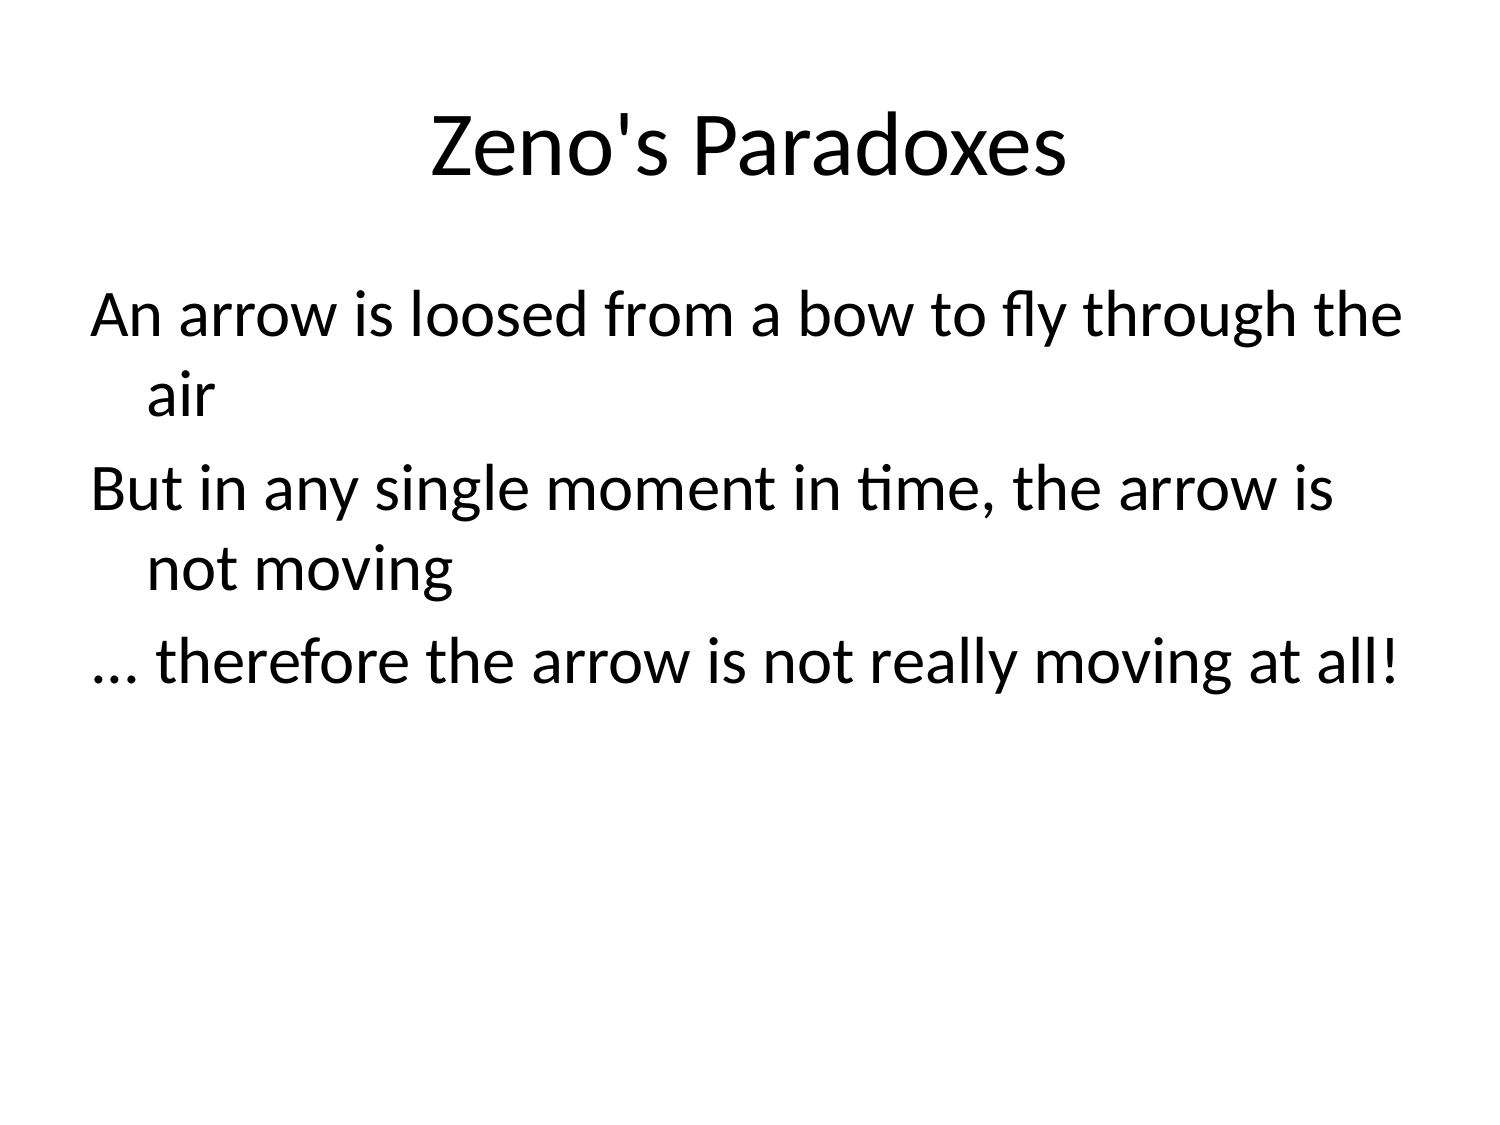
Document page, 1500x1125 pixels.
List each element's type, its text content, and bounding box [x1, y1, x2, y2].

title Zeno's Paradoxes [75, 45, 1425, 233]
list An arrow is loosed from a bow to fly through the air But in any single moment in time, the arrow is not moving ... therefore the arrow is not really moving at all! [75, 262, 1425, 1005]
